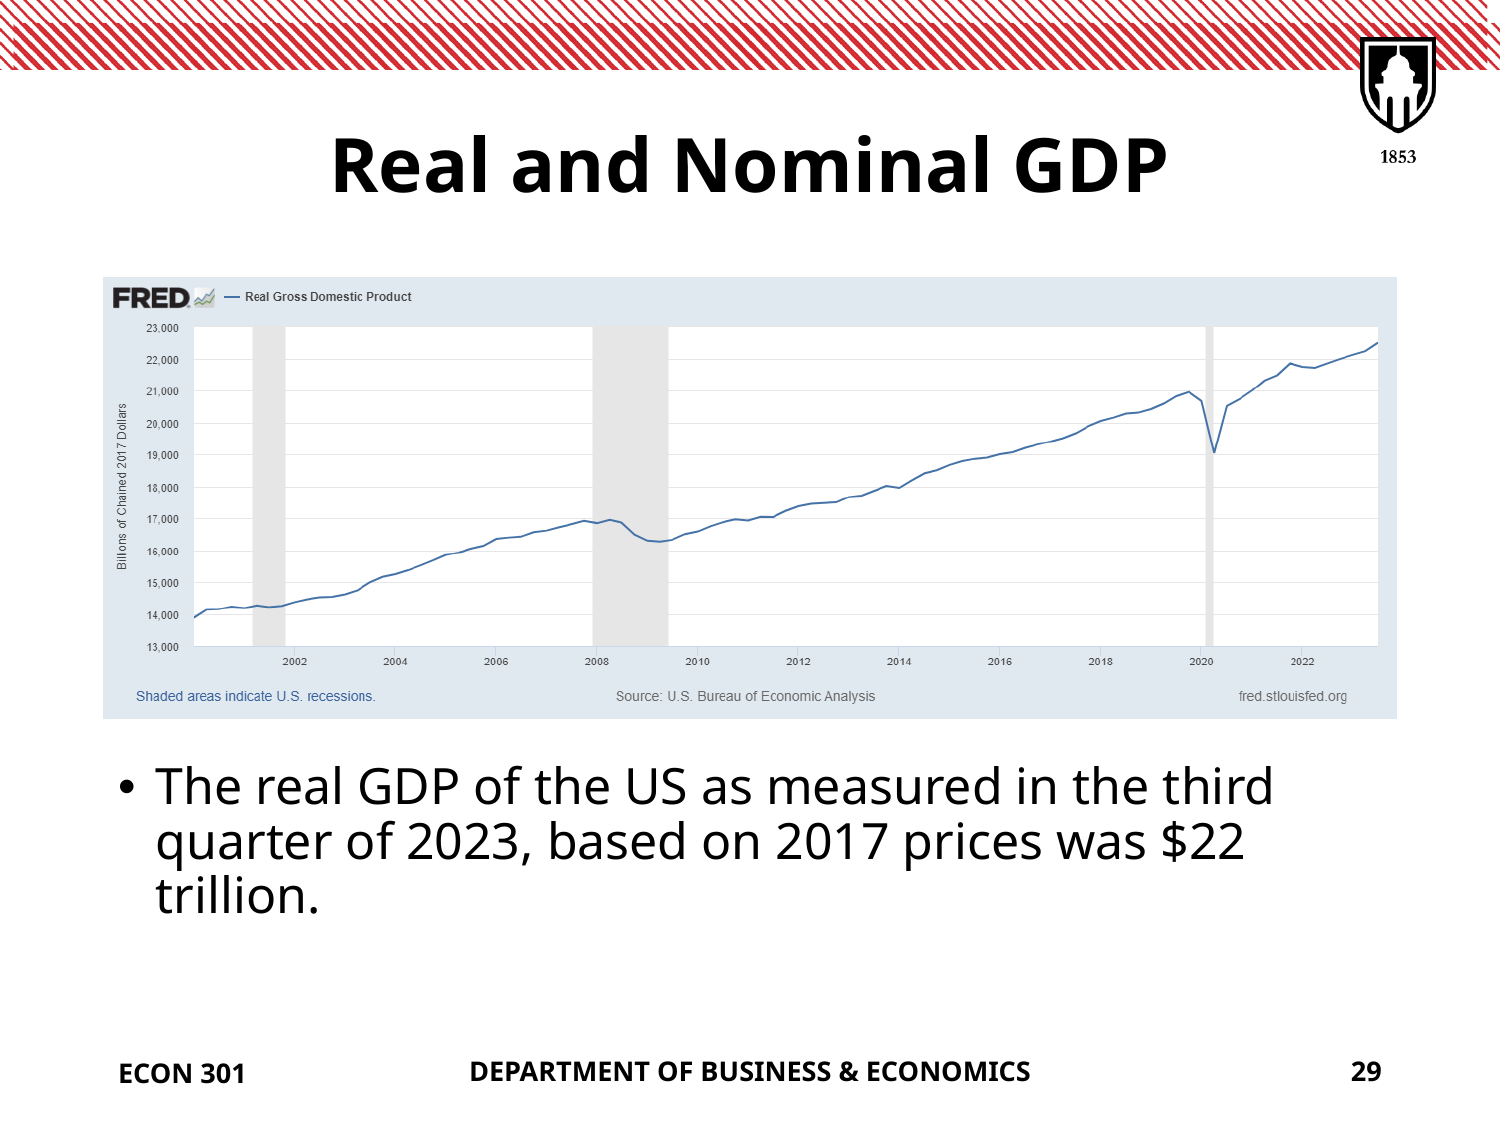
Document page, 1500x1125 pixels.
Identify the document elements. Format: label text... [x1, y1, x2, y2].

slide_number ECON 301 [103, 1042, 277, 1103]
picture [103, 277, 1397, 719]
title Real and Nominal GDP [103, 59, 1397, 277]
list The real GDP of the US as measured in the third quarter of 2023, based on 2017 prices was $22 trillion. [103, 719, 1397, 1014]
picture [0, 0, 1500, 163]
slide_number 29 [1059, 1042, 1397, 1103]
footer DEPARTMENT OF BUSINESS & ECONOMICS [277, 1042, 1059, 1103]
